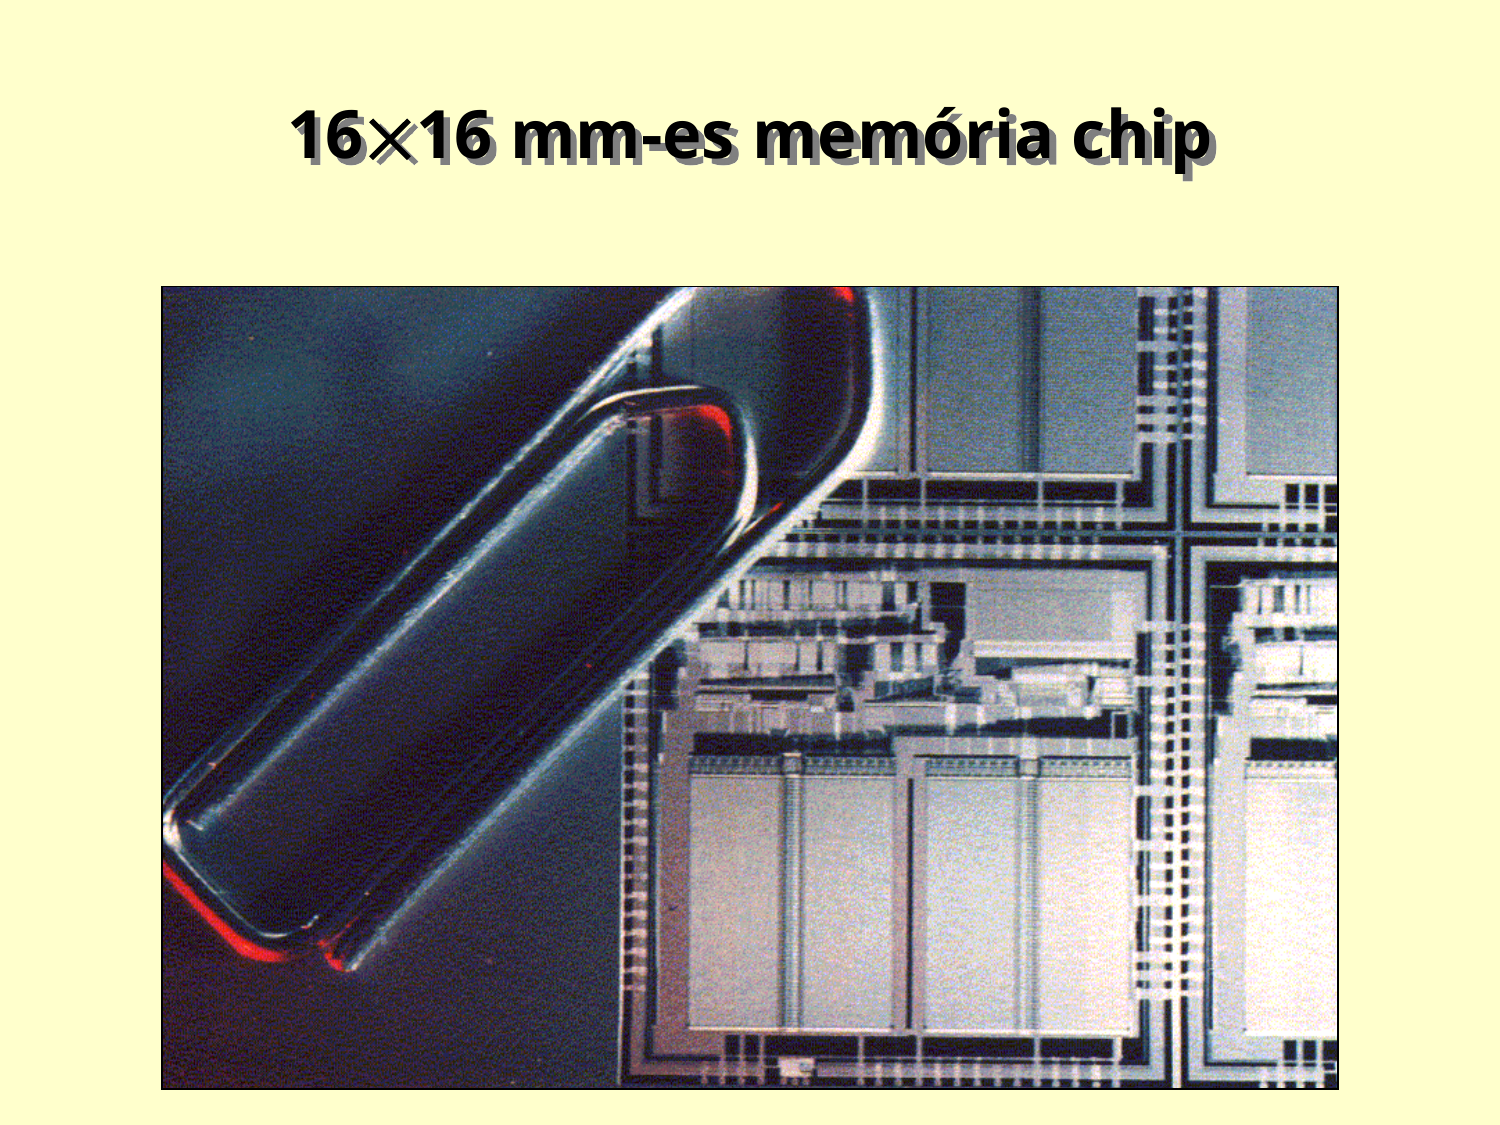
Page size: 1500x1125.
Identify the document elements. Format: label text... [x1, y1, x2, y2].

text_box 1616 mm-es memória chip [62, 99, 1438, 179]
picture [162, 287, 1338, 1089]
